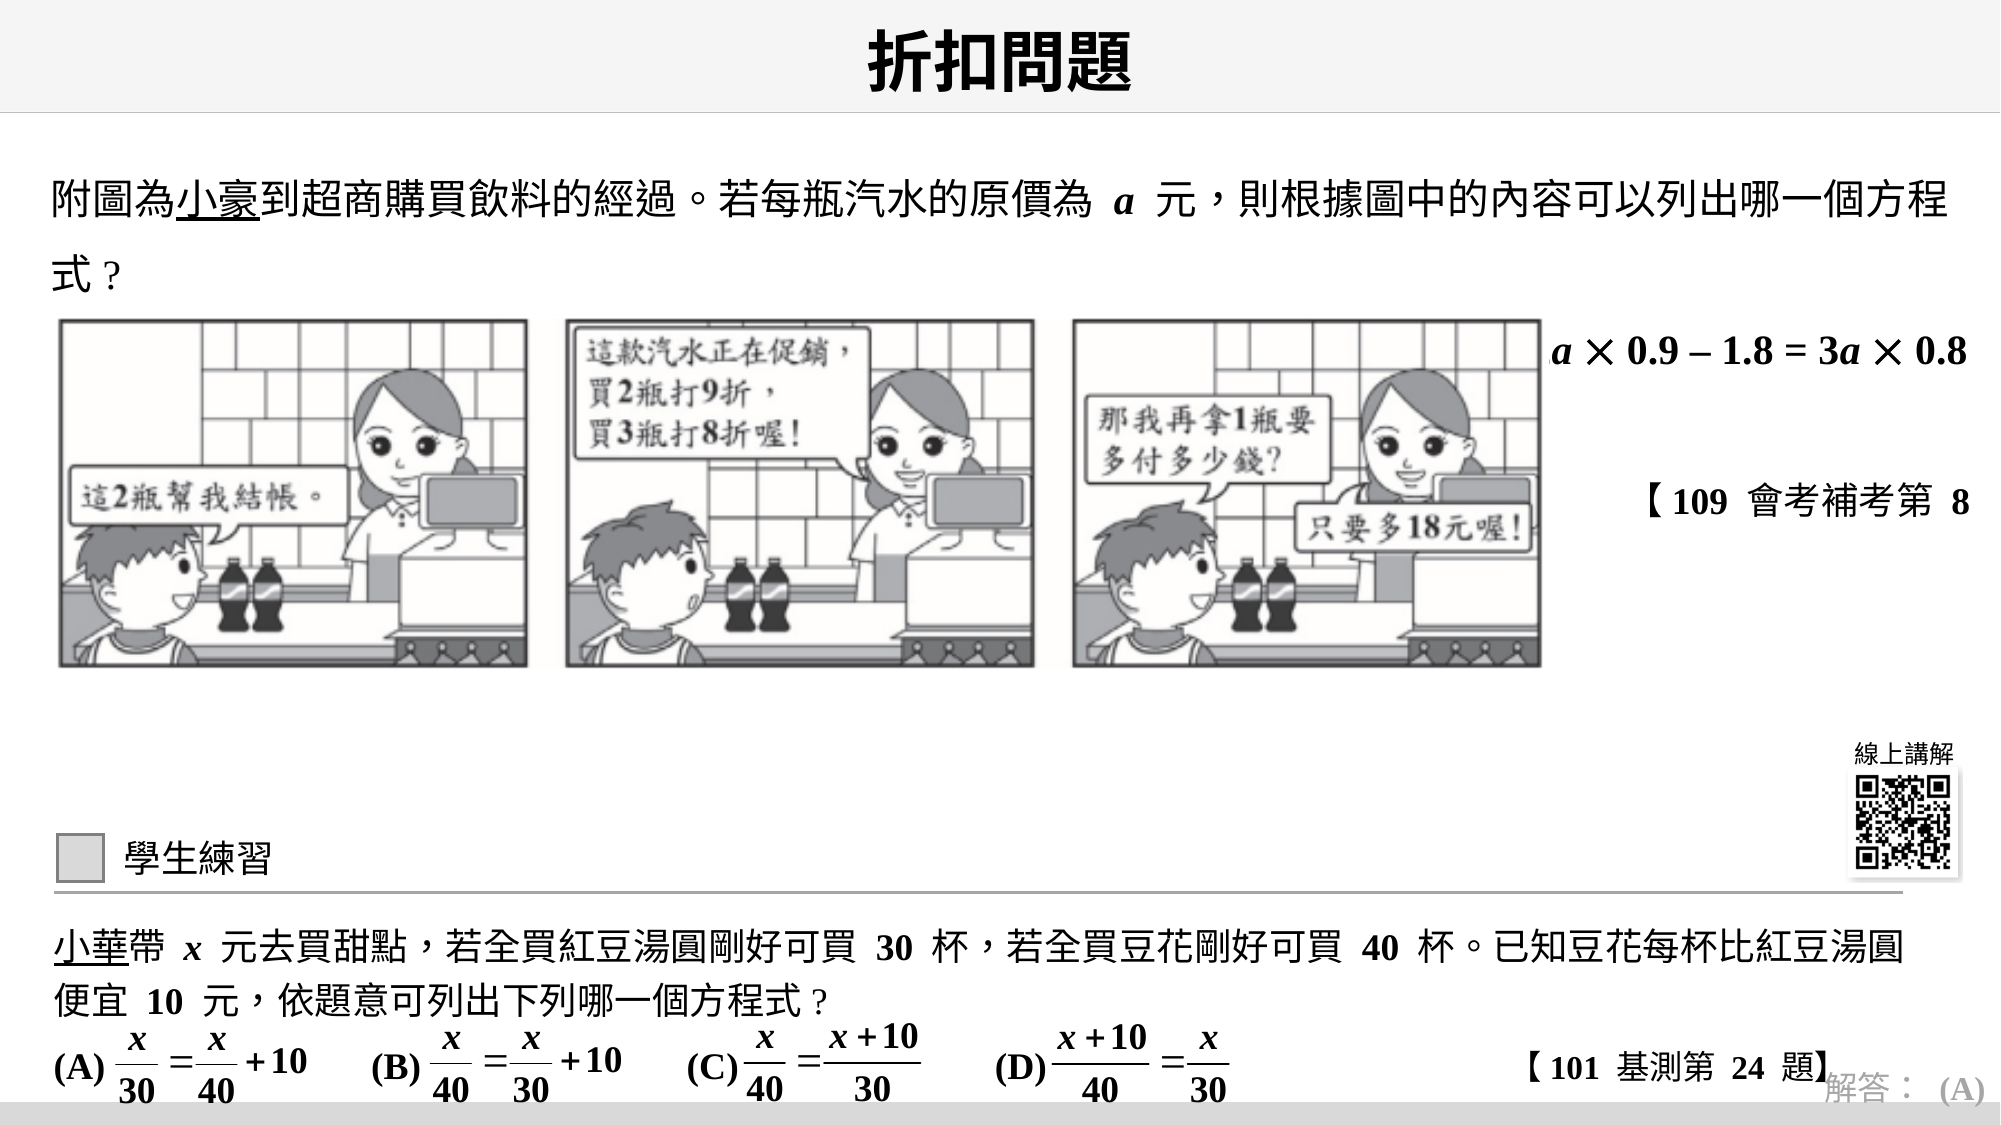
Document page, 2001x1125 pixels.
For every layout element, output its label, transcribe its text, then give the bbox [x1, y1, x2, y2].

title 折扣問題 [0, 0, 2000, 112]
text_box 線上講解 [1808, 731, 2000, 776]
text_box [38, 828, 2000, 1115]
text_box 附圖為小豪到超商購買飲料的經過。若每瓶汽水的原價為 a 元，則根據圖中的內容可以列出哪一個方程式? (A) 2a + 18 = 3a  0.8 (B) 2a – 18 = 3a  0.8 (C) 2a  0.9 + 1.8 = 3a  0.8 (D) 2a  0.9 – 1.8 = 3a  0.8 【109 會考補考第 8 題】 [36, 140, 1999, 598]
picture [1845, 764, 1963, 883]
picture [50, 313, 1549, 675]
